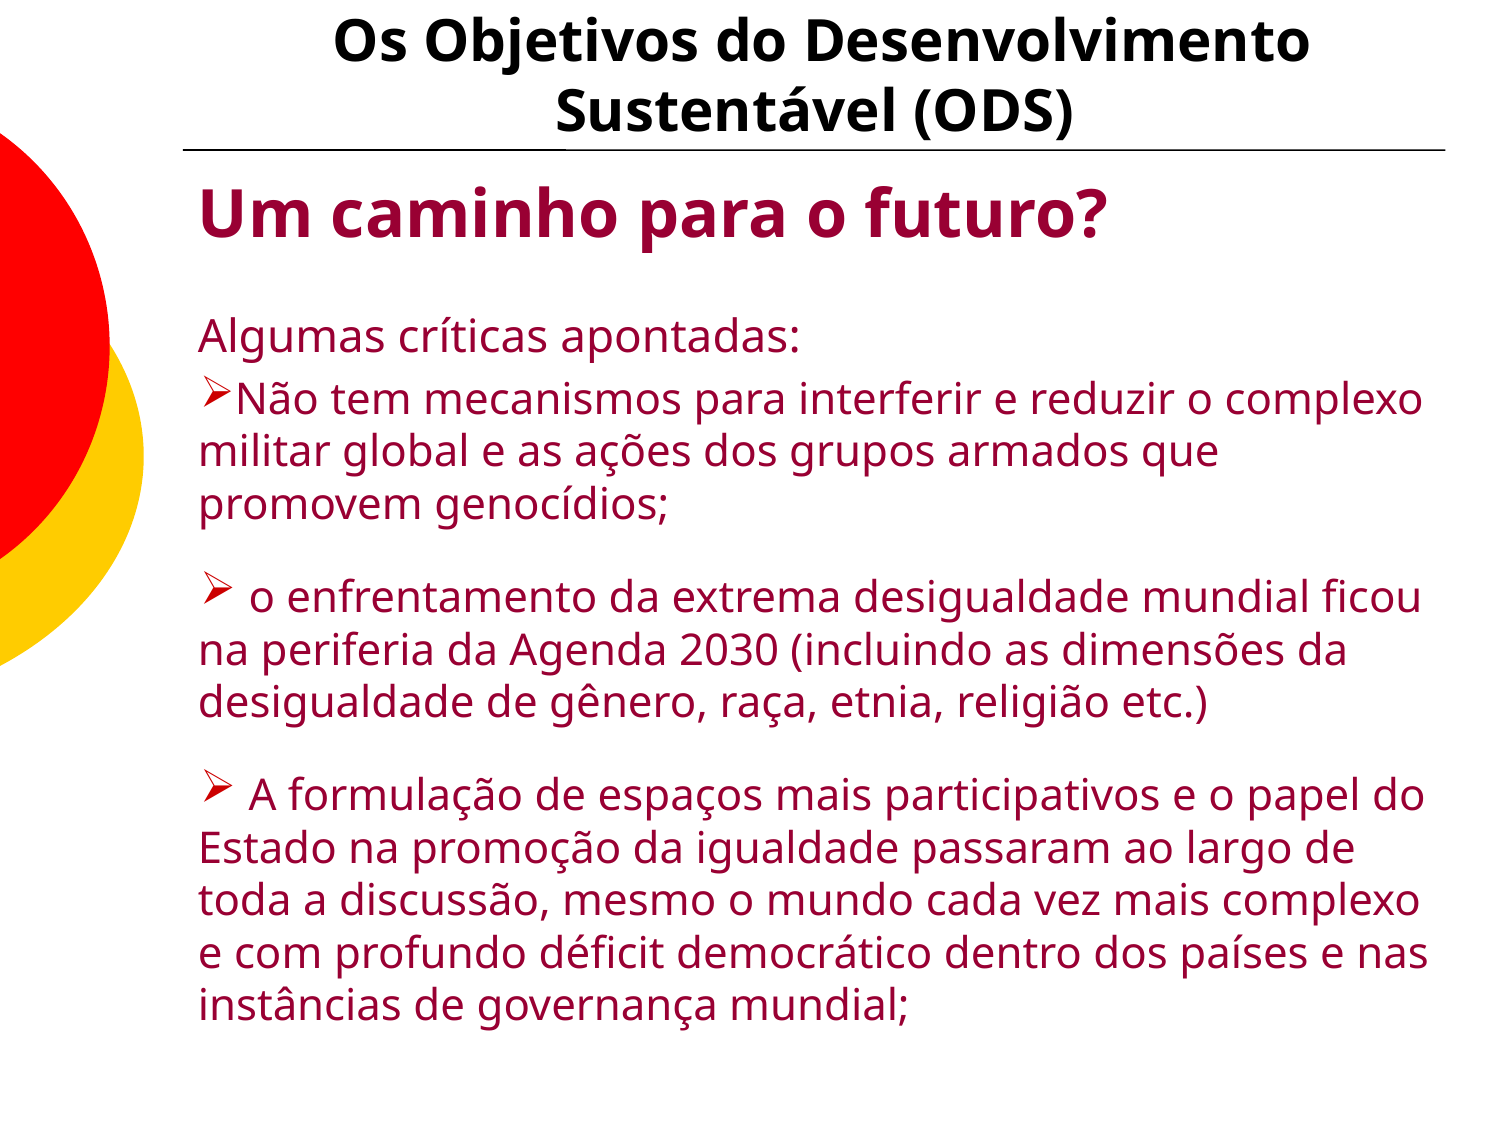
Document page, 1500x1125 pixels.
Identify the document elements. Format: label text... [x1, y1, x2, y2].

title Os Objetivos do Desenvolvimento Sustentável (ODS) [150, 0, 1495, 96]
list Um caminho para o futuro? Algumas críticas apontadas: Não tem mecanismos para interferir e reduzir o complexo militar global e as ações dos grupos armados que promovem genocídios; o enfrentamento da extrema desigualdade mundial ficou na periferia da Agenda 2030 (incluindo as dimensões da desigualdade de gênero, raça, etnia, religião etc.) A formulação de espaços mais participativos e o papel do Estado na promoção da igualdade passaram ao largo de toda a discussão, mesmo o mundo cada vez mais complexo e com profundo déficit democrático dentro dos países e nas instâncias de governança mundial; [182, 172, 1471, 811]
